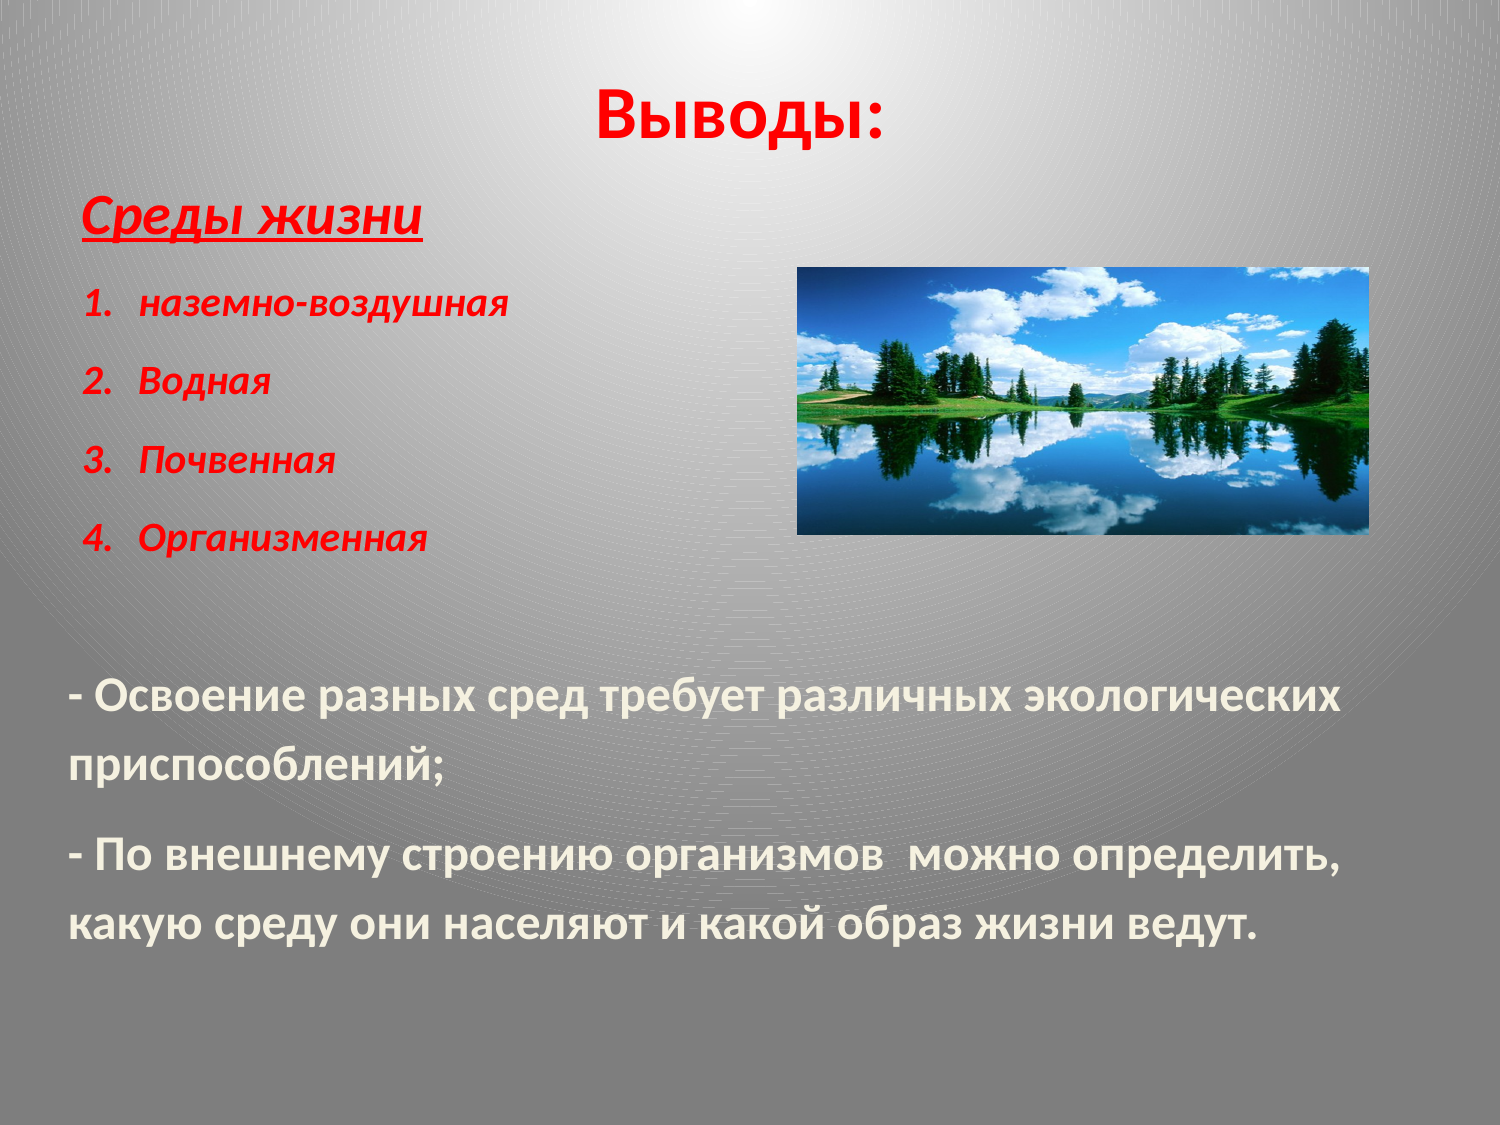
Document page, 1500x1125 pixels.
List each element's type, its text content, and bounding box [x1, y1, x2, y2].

picture [796, 266, 1369, 535]
text_box Среды жизни наземно-воздушная Водная Почвенная Организменная [67, 158, 524, 568]
text_box - Освоение разных сред требует различных экологических приспособлений; - По внешнему строению организмов можно определить, какую среду они населяют и какой образ жизни ведут. [53, 645, 1459, 957]
text_box Выводы: [525, 42, 957, 161]
